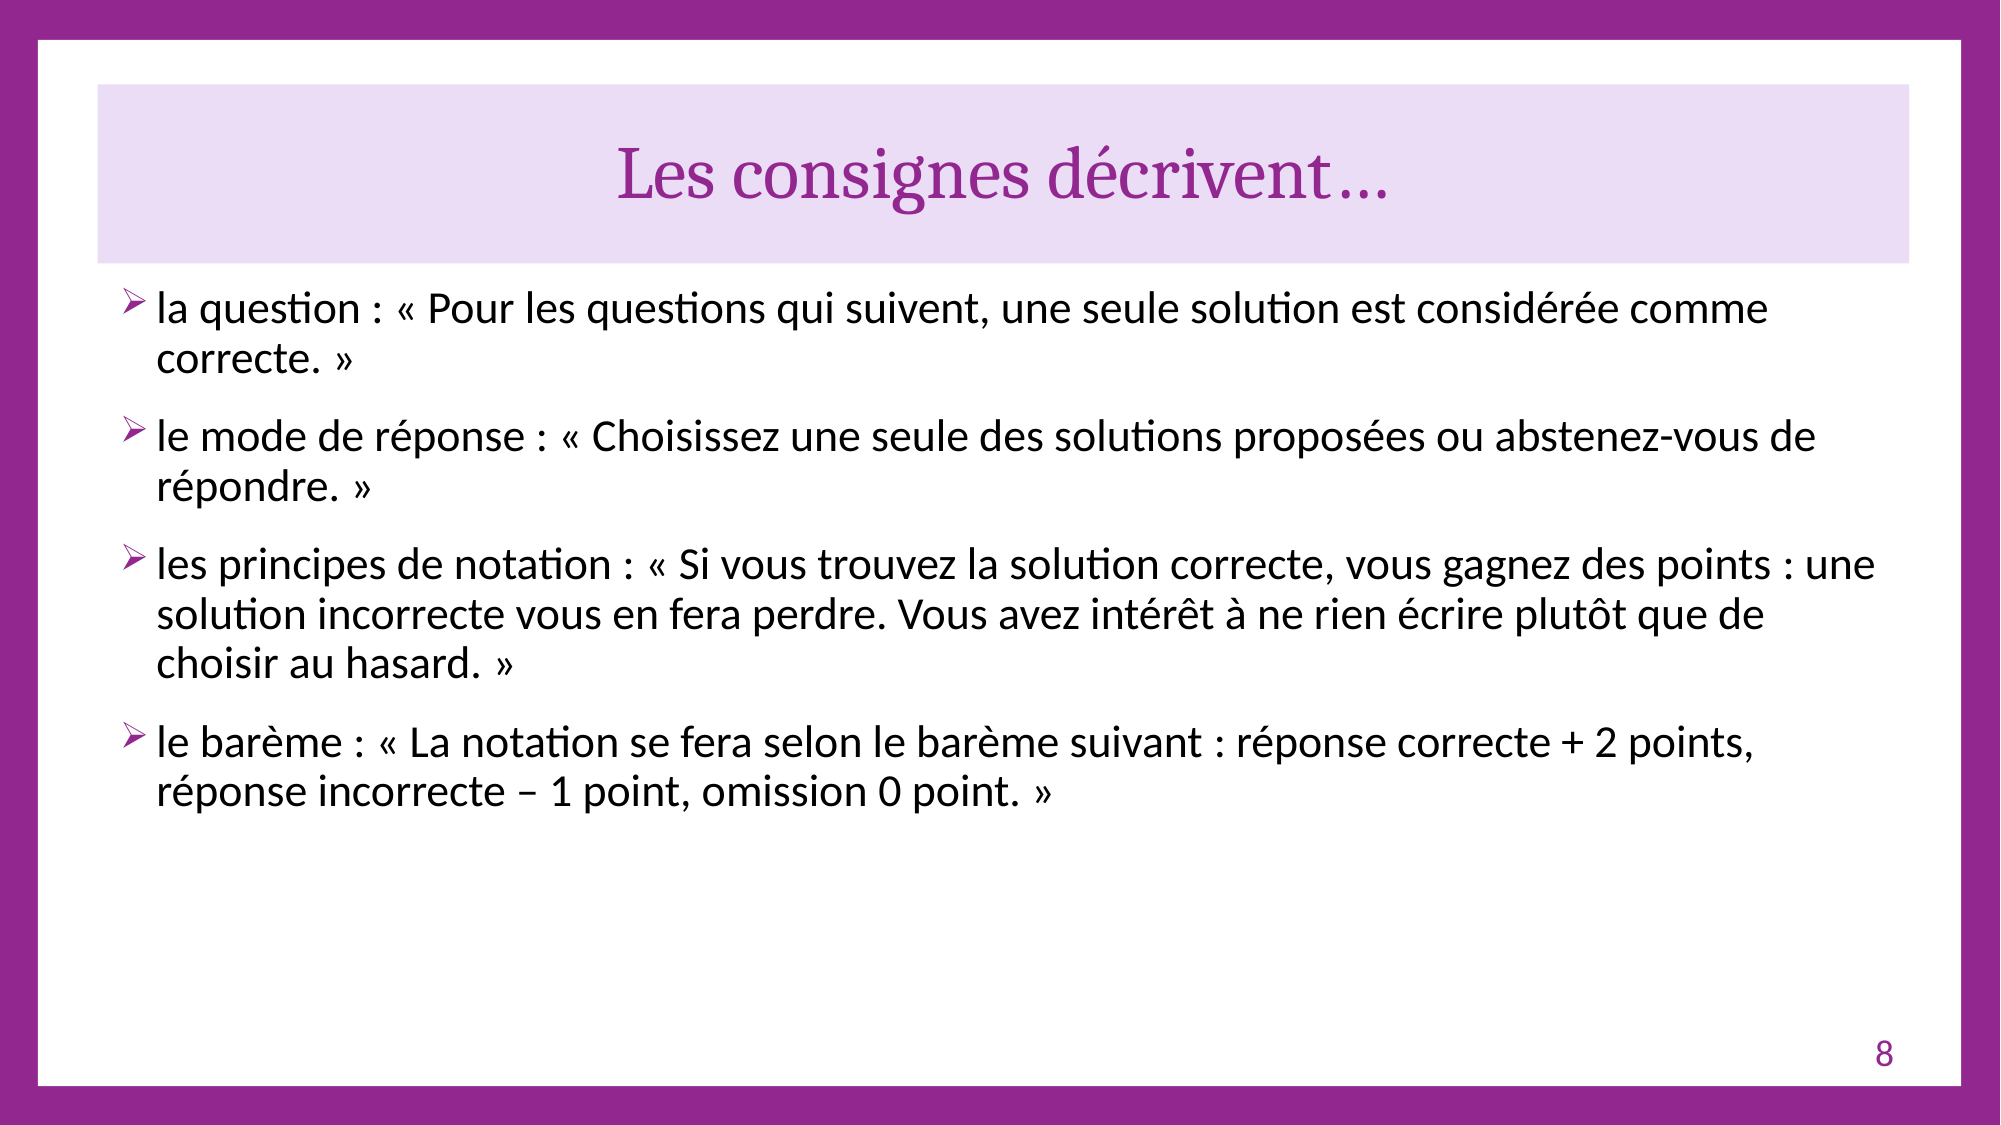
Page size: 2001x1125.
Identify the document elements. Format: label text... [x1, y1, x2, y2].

slide_number 8 [1629, 1021, 1910, 1081]
list la question : « Pour les questions qui suivent, une seule solution est considérée comme correcte. » le mode de réponse : « Choisissez une seule des solutions proposées ou abstenez-vous de répondre. » les principes de notation : « Si vous trouvez la solution correcte, vous gagnez des points : une solution incorrecte vous en fera perdre. Vous avez intérêt à ne rien écrire plutôt que de choisir au hasard. » le barème : « La notation se fera selon le barème suivant : réponse correcte + 2 points, réponse incorrecte – 1 point, omission 0 point. » [97, 276, 1910, 1000]
title Les consignes décrivent… [97, 84, 1910, 264]
